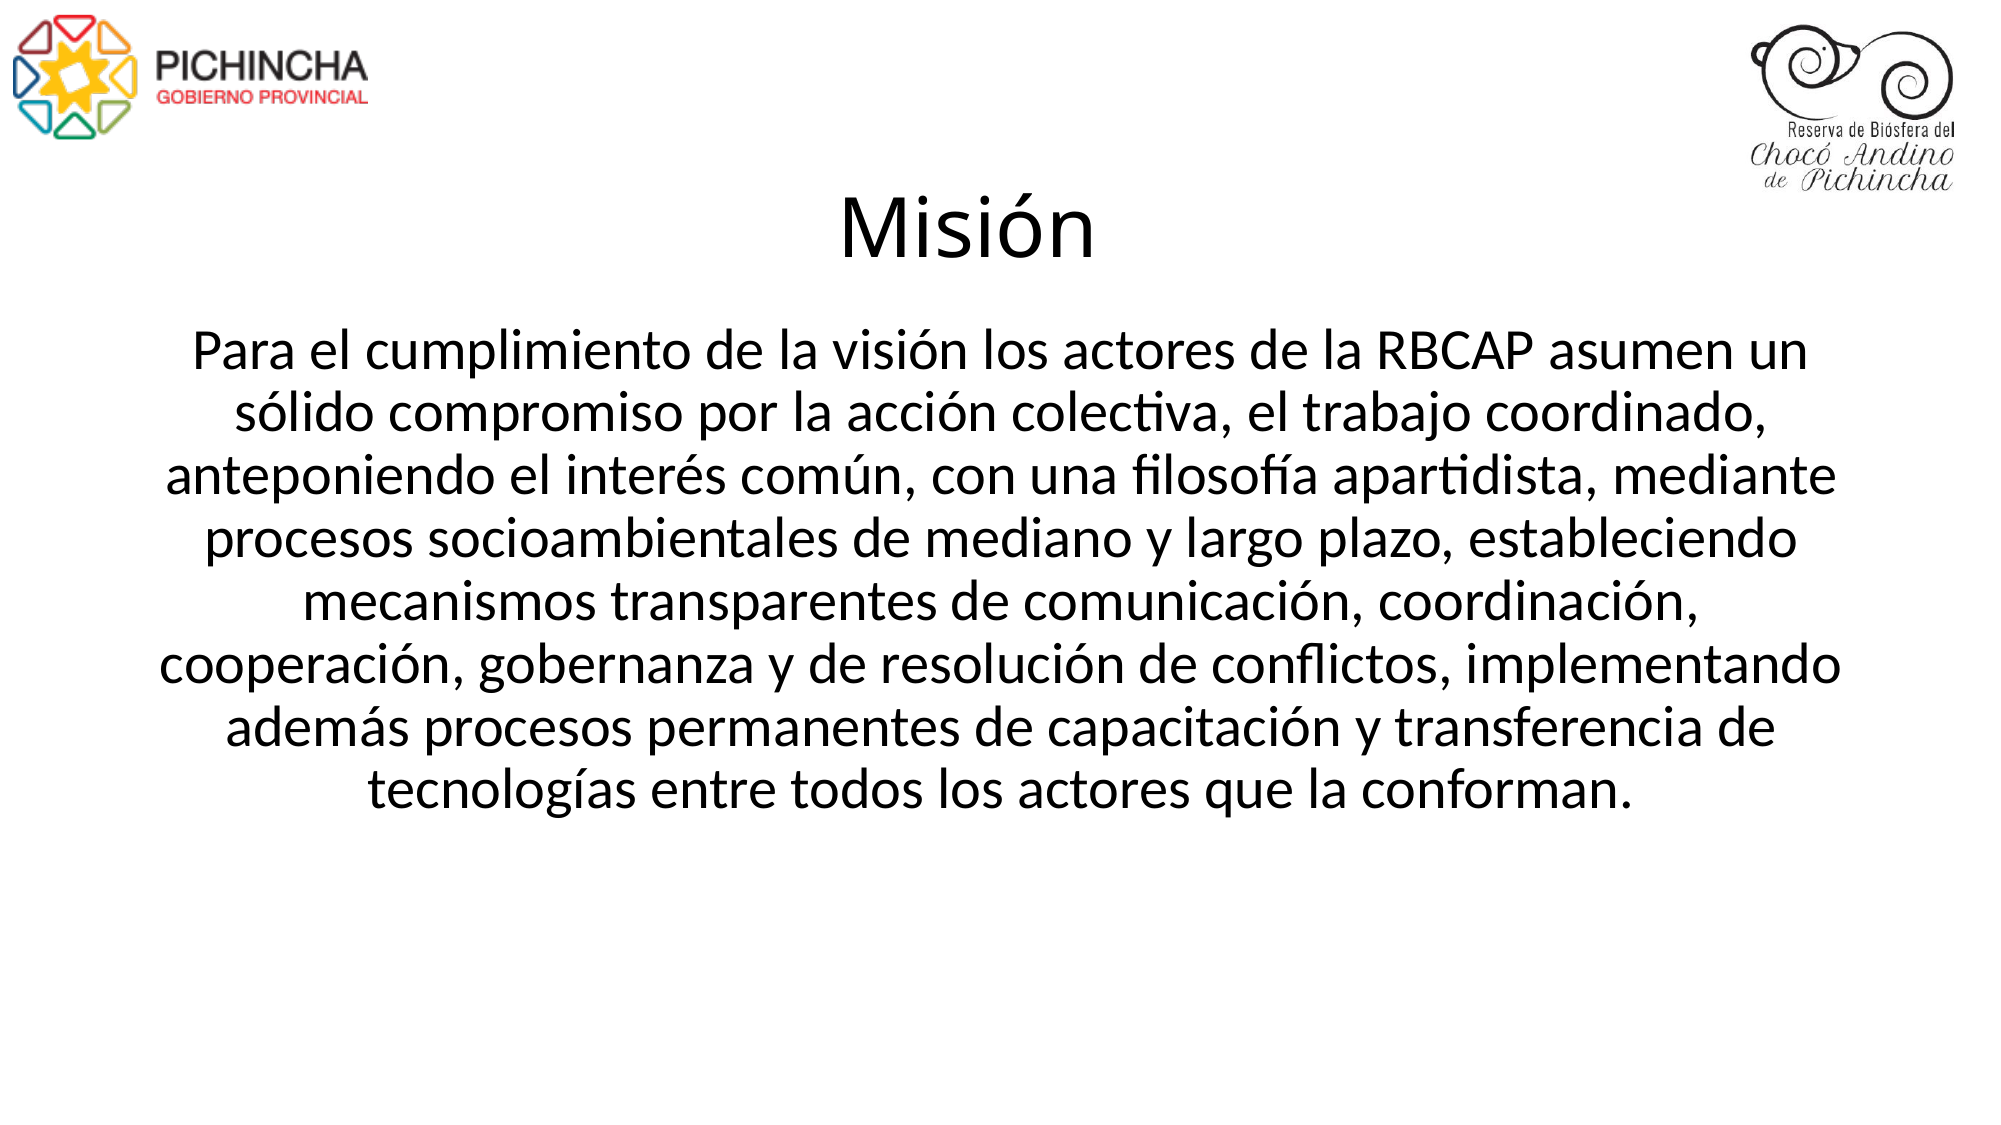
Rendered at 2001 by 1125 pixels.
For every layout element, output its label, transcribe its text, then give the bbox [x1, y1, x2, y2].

title Misión [193, 164, 1743, 297]
list Para el cumplimiento de la visión los actores de la RBCAP asumen un sólido compromiso por la acción colectiva, el trabajo coordinado, anteponiendo el interés común, con una filosofía apartidista, mediante procesos socioambientales de mediano y largo plazo, estableciendo mecanismos transparentes de comunicación, coordinación, cooperación, gobernanza y de resolución de conflictos, implementando además procesos permanentes de capacitación y transferencia de tecnologías entre todos los actores que la conforman. [138, 311, 1864, 1026]
picture [13, 10, 368, 145]
picture [1710, 10, 2000, 204]
